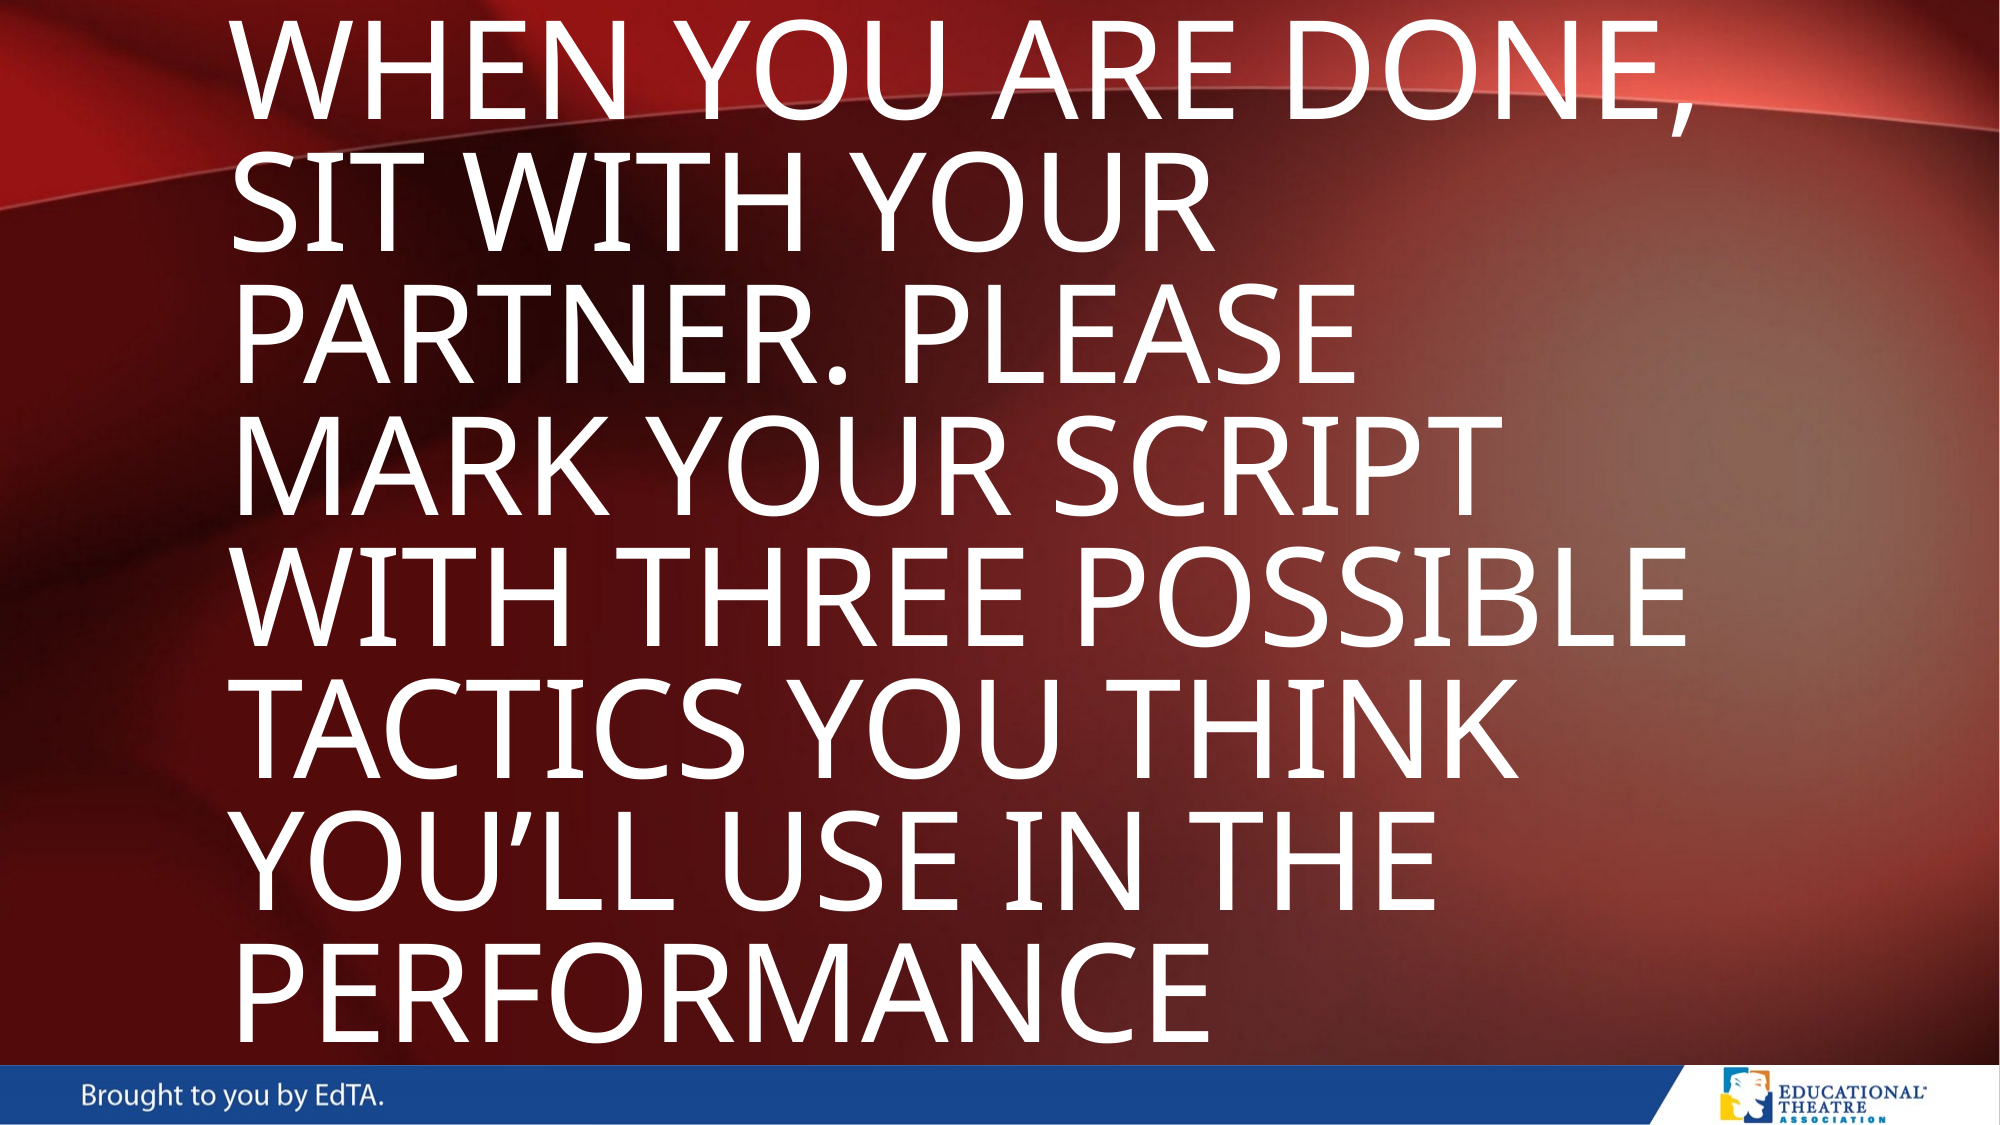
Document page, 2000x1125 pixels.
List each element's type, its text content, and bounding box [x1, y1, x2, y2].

title WHEN YOU ARE DONE, SIT WITH YOUR PARTNER. PLEASE MARK YOUR SCRIPT WITH THREE POSSIBLE TACTICS YOU THINK YOU’LL USE IN THE PERFORMANCE [207, 876, 1745, 1065]
picture [0, 0, 2000, 1125]
